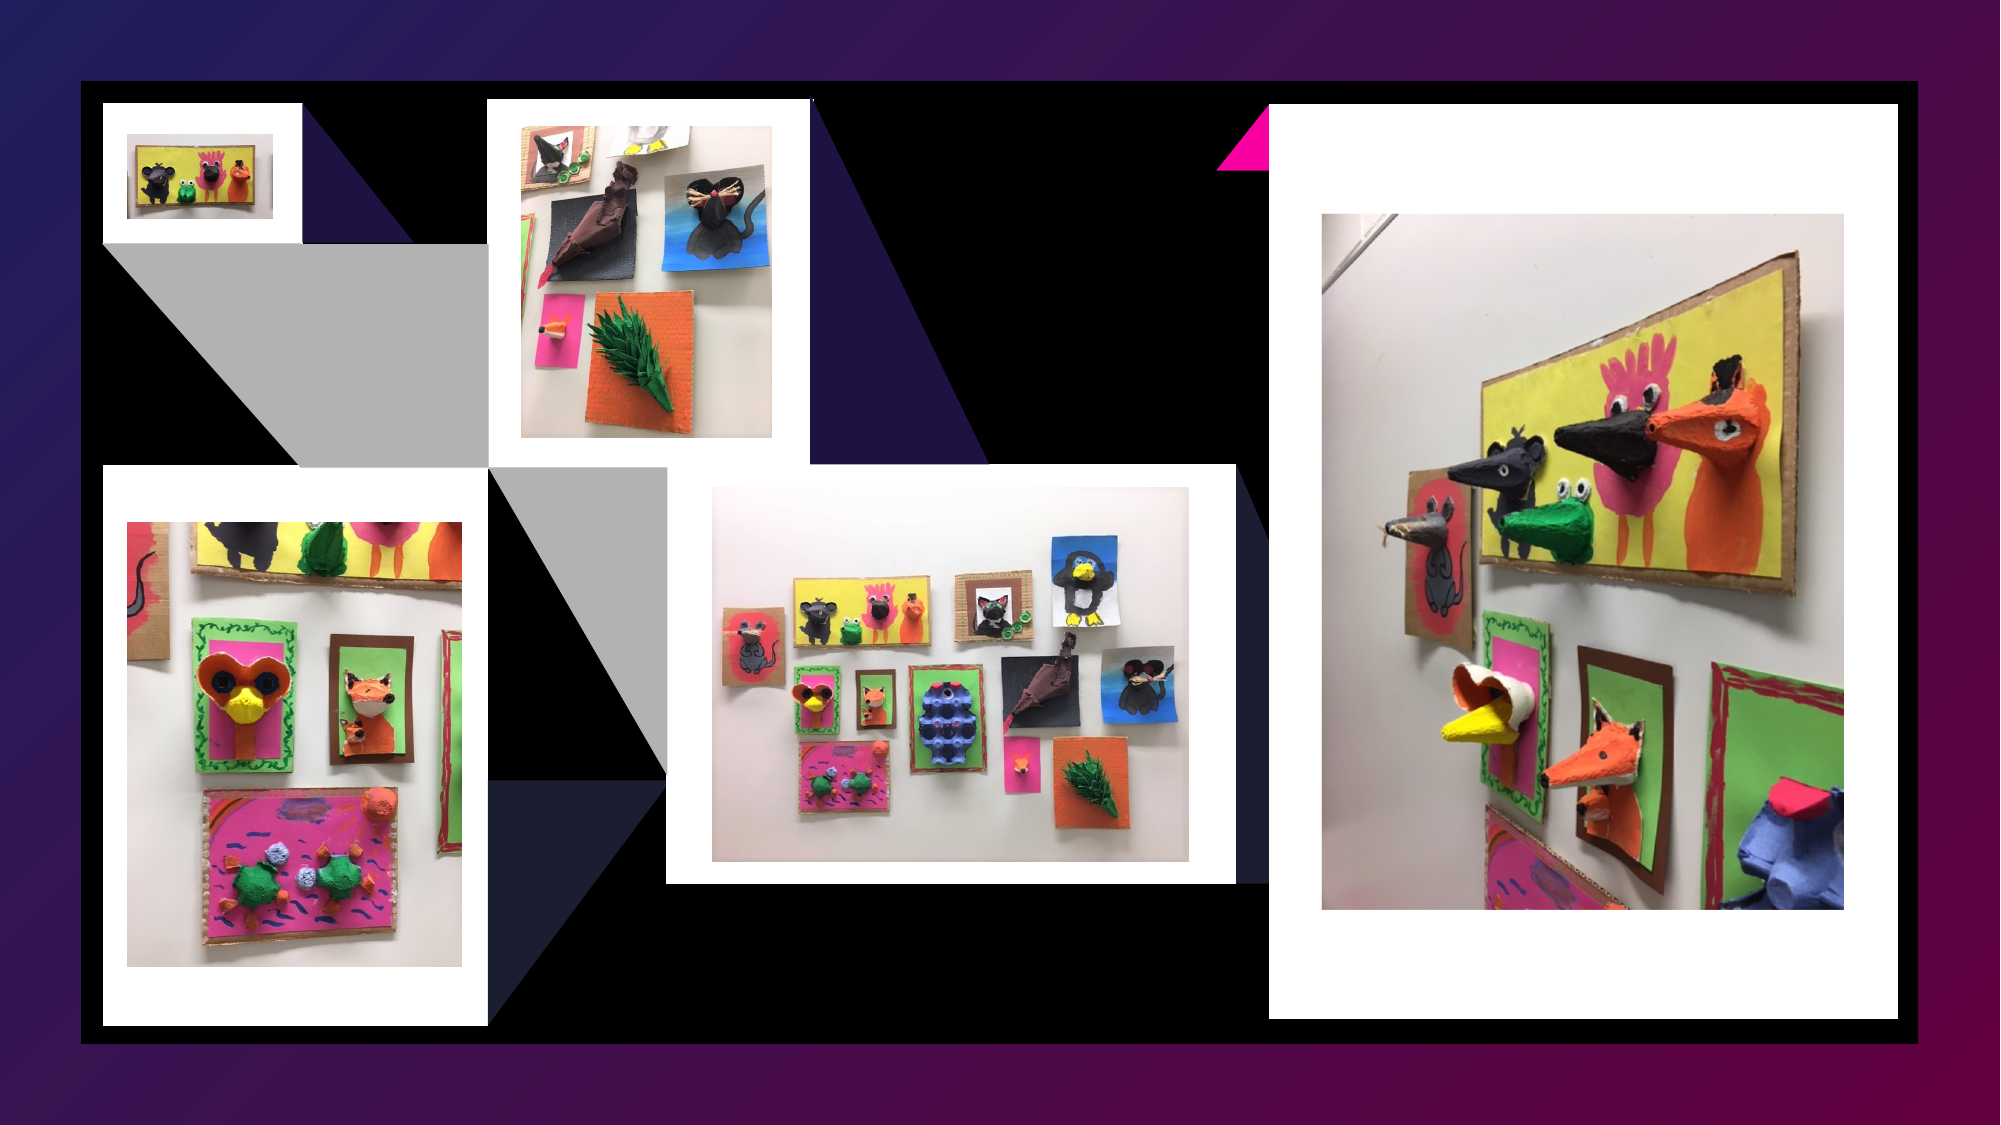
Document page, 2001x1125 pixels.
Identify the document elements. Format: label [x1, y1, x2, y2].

picture [1234, 214, 1931, 909]
text_box [102, 464, 489, 1027]
picture [126, 522, 462, 967]
text_box [665, 463, 1235, 885]
text_box [486, 779, 665, 1029]
text_box [99, 242, 490, 472]
text_box [1268, 103, 1899, 300]
text_box [301, 100, 416, 243]
text_box [486, 98, 815, 470]
text_box [1268, 823, 1899, 1020]
picture [711, 487, 1189, 862]
text_box [809, 94, 992, 466]
text_box [1214, 104, 1268, 172]
text_box [486, 466, 669, 780]
picture [126, 134, 273, 219]
picture [521, 126, 772, 438]
text_box [1235, 823, 1268, 885]
text_box [102, 102, 301, 242]
